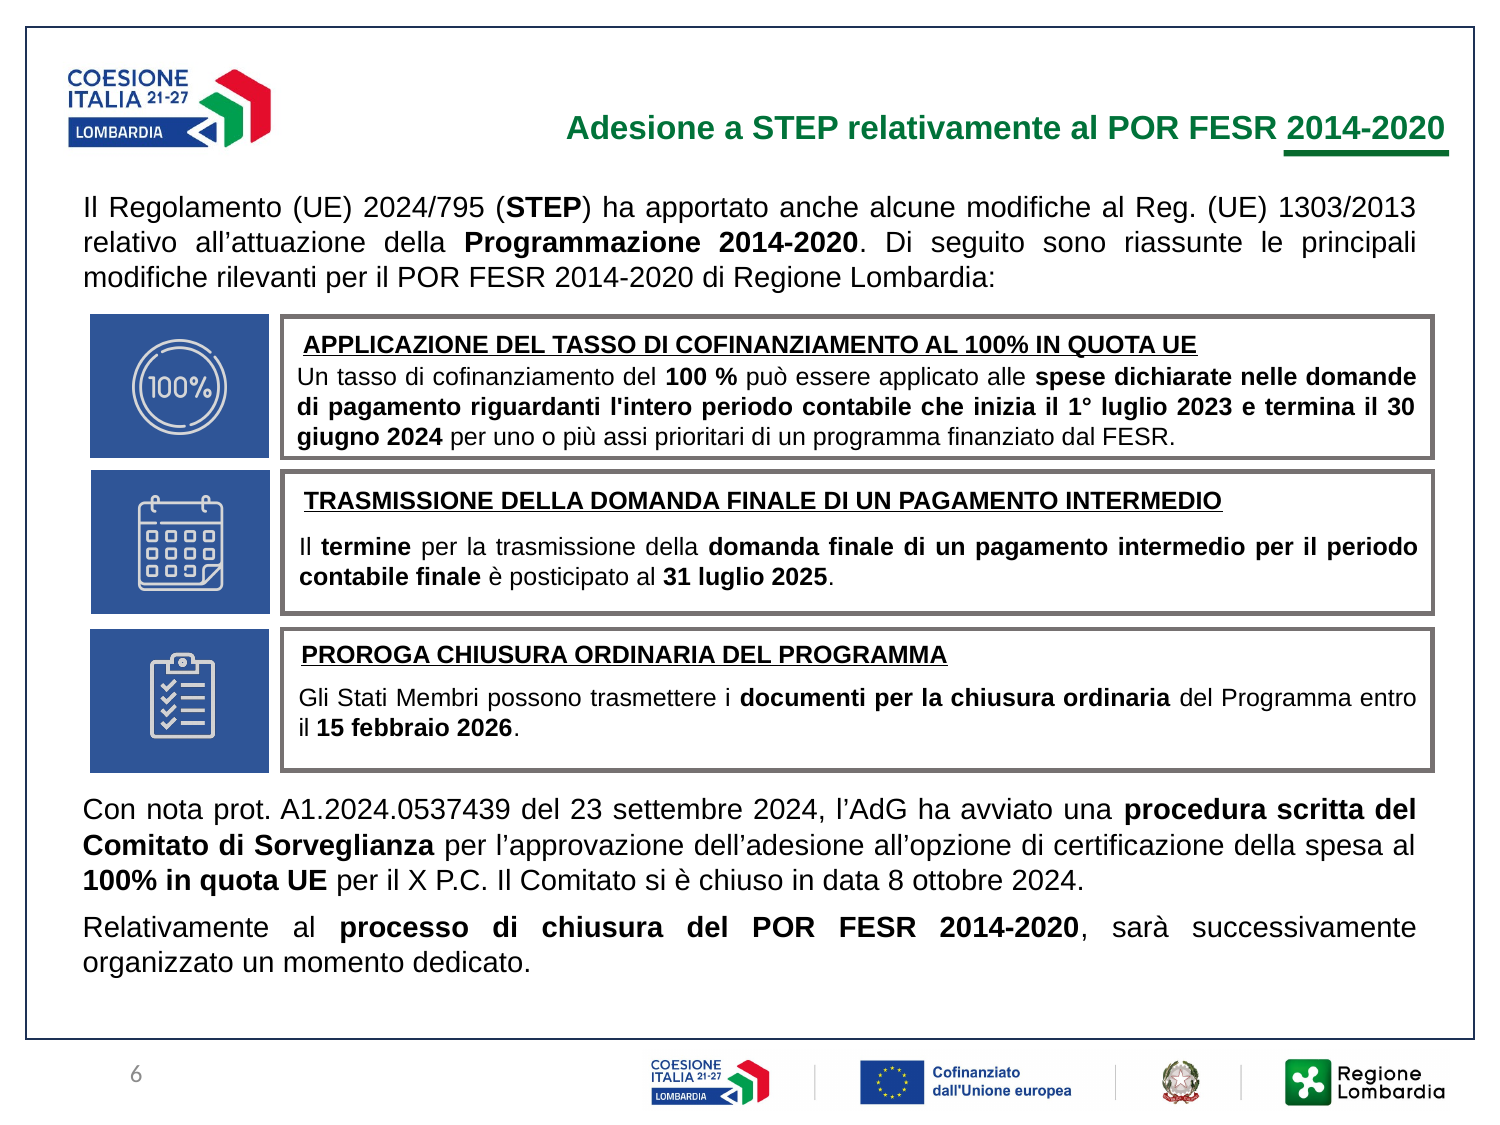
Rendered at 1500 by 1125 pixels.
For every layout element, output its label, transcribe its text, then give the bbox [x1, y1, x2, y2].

slide_number 6 [0, 1042, 158, 1103]
text_box Il Regolamento (UE) 2024/795 (STEP) ha apportato anche alcune modifiche al Reg. (UE) 1303/2013 relativo all’attuazione della Programmazione 2014-2020. Di seguito sono riassunte le principali modifiche rilevanti per il POR FESR 2014-2020 di Regione Lombardia: [68, 180, 1433, 301]
picture [52, 51, 288, 166]
picture [642, 1049, 1450, 1111]
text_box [91, 471, 1435, 614]
text_box Adesione a STEP relativamente al POR FESR 2014-2020 [345, 98, 1462, 154]
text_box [91, 629, 1433, 772]
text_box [91, 315, 1433, 460]
text_box Con nota prot. A1.2024.0537439 del 23 settembre 2024, l’AdG ha avviato una procedura scritta del Comitato di Sorveglianza per l’approvazione dell’adesione all’opzione di certificazione della spesa al 100% in quota UE per il X P.C. Il Comitato si è chiuso in data 8 ottobre 2024. Relativamente al processo di chiusura del POR FESR 2014-2020, sarà successivamente organizzato un momento dedicato. [68, 783, 1432, 986]
